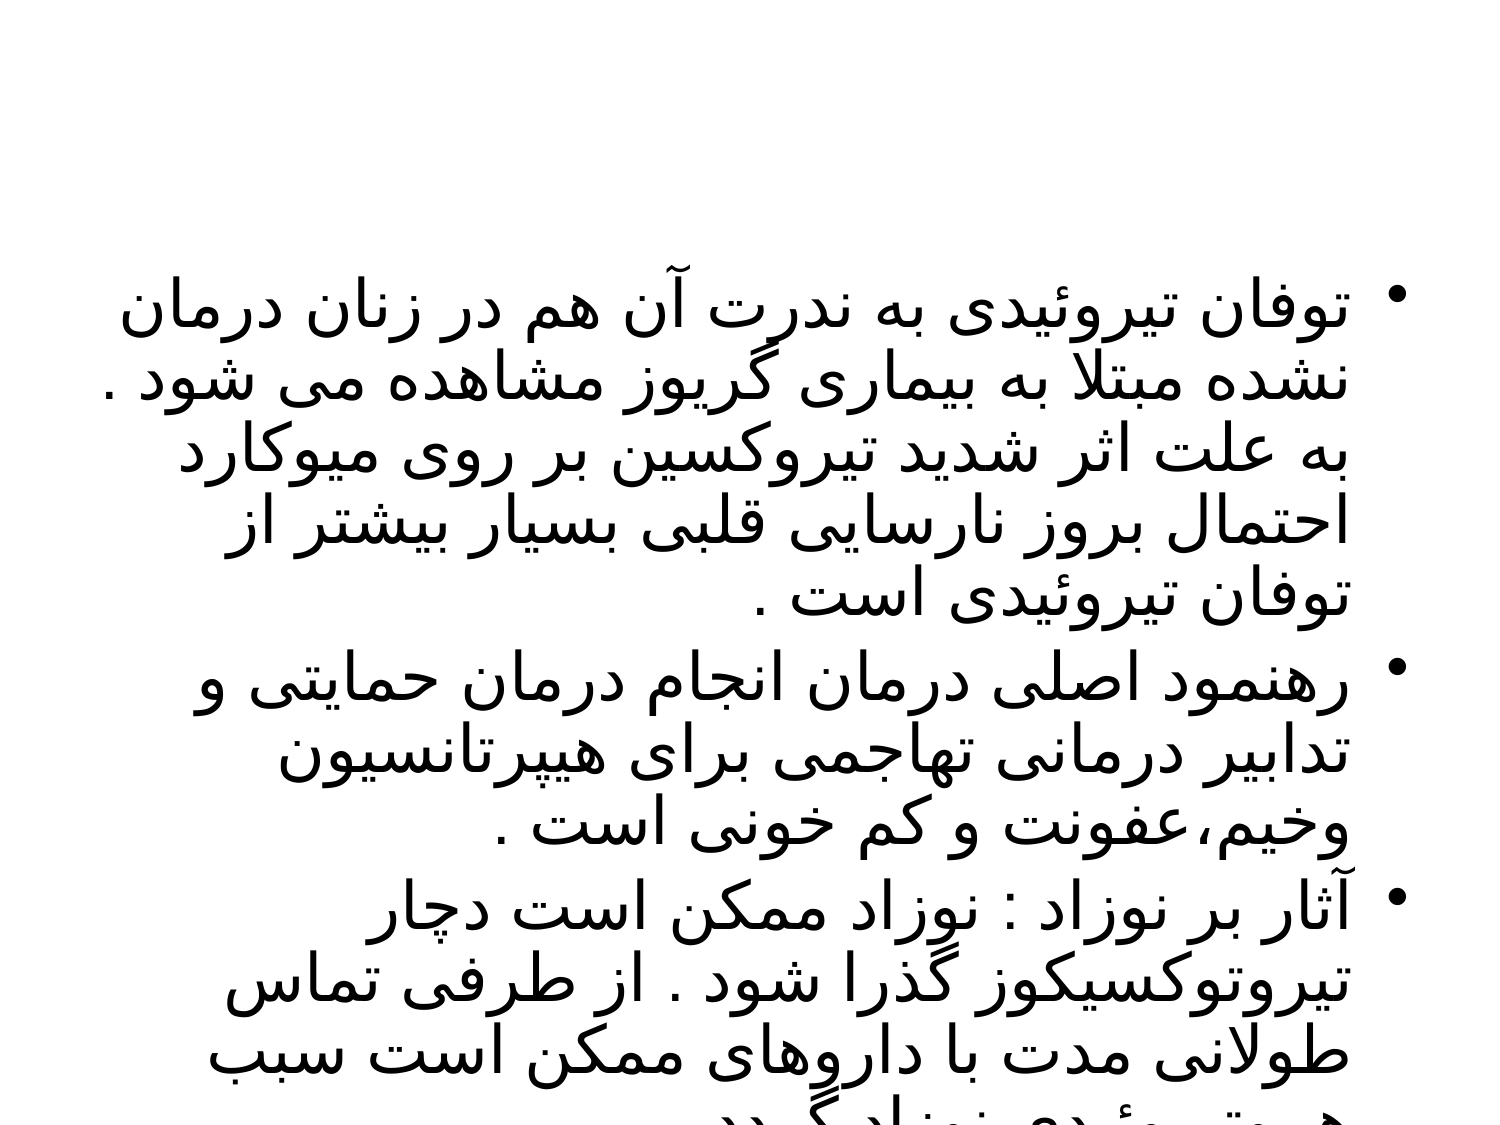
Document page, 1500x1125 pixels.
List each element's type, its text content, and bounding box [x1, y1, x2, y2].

list توفان تیروئیدی به ندرت آن هم در زنان درمان نشده مبتلا به بیماری گریوز مشاهده می شود . به علت اثر شدید تیروکسین بر روی میوکارد احتمال بروز نارسایی قلبی بسیار بیشتر از توفان تیروئیدی است . رهنمود اصلی درمان انجام درمان حمایتی و تدابیر درمانی تهاجمی برای هیپرتانسیون وخیم،عفونت و کم خونی است . آثار بر نوزاد : نوزاد ممکن است دچار تیروتوکسیکوز گذرا شود . از طرفی تماس طولانی مدت با داروهای ممکن است سبب هیپوتیروئیدی نوزاد گردد . [74, 262, 1426, 1006]
